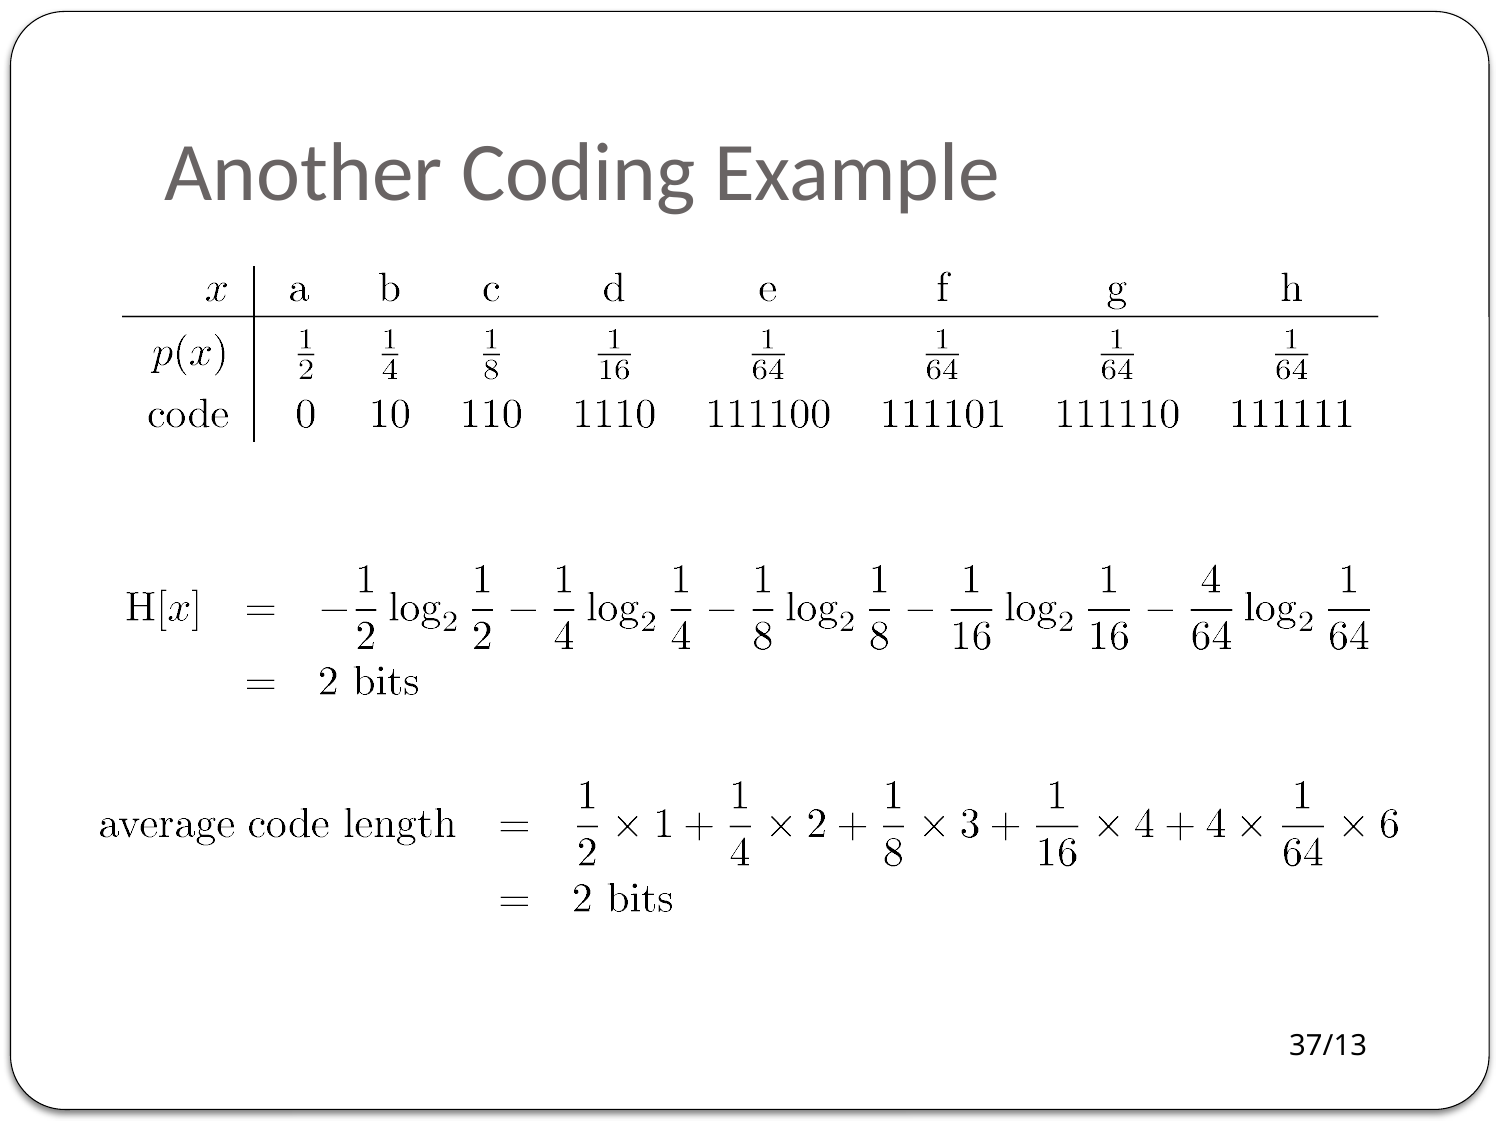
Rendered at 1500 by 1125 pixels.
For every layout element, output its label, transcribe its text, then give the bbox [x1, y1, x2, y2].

picture [99, 778, 1401, 913]
picture [118, 262, 1382, 447]
title Another Coding Example [150, 45, 1425, 233]
picture [124, 562, 1372, 697]
